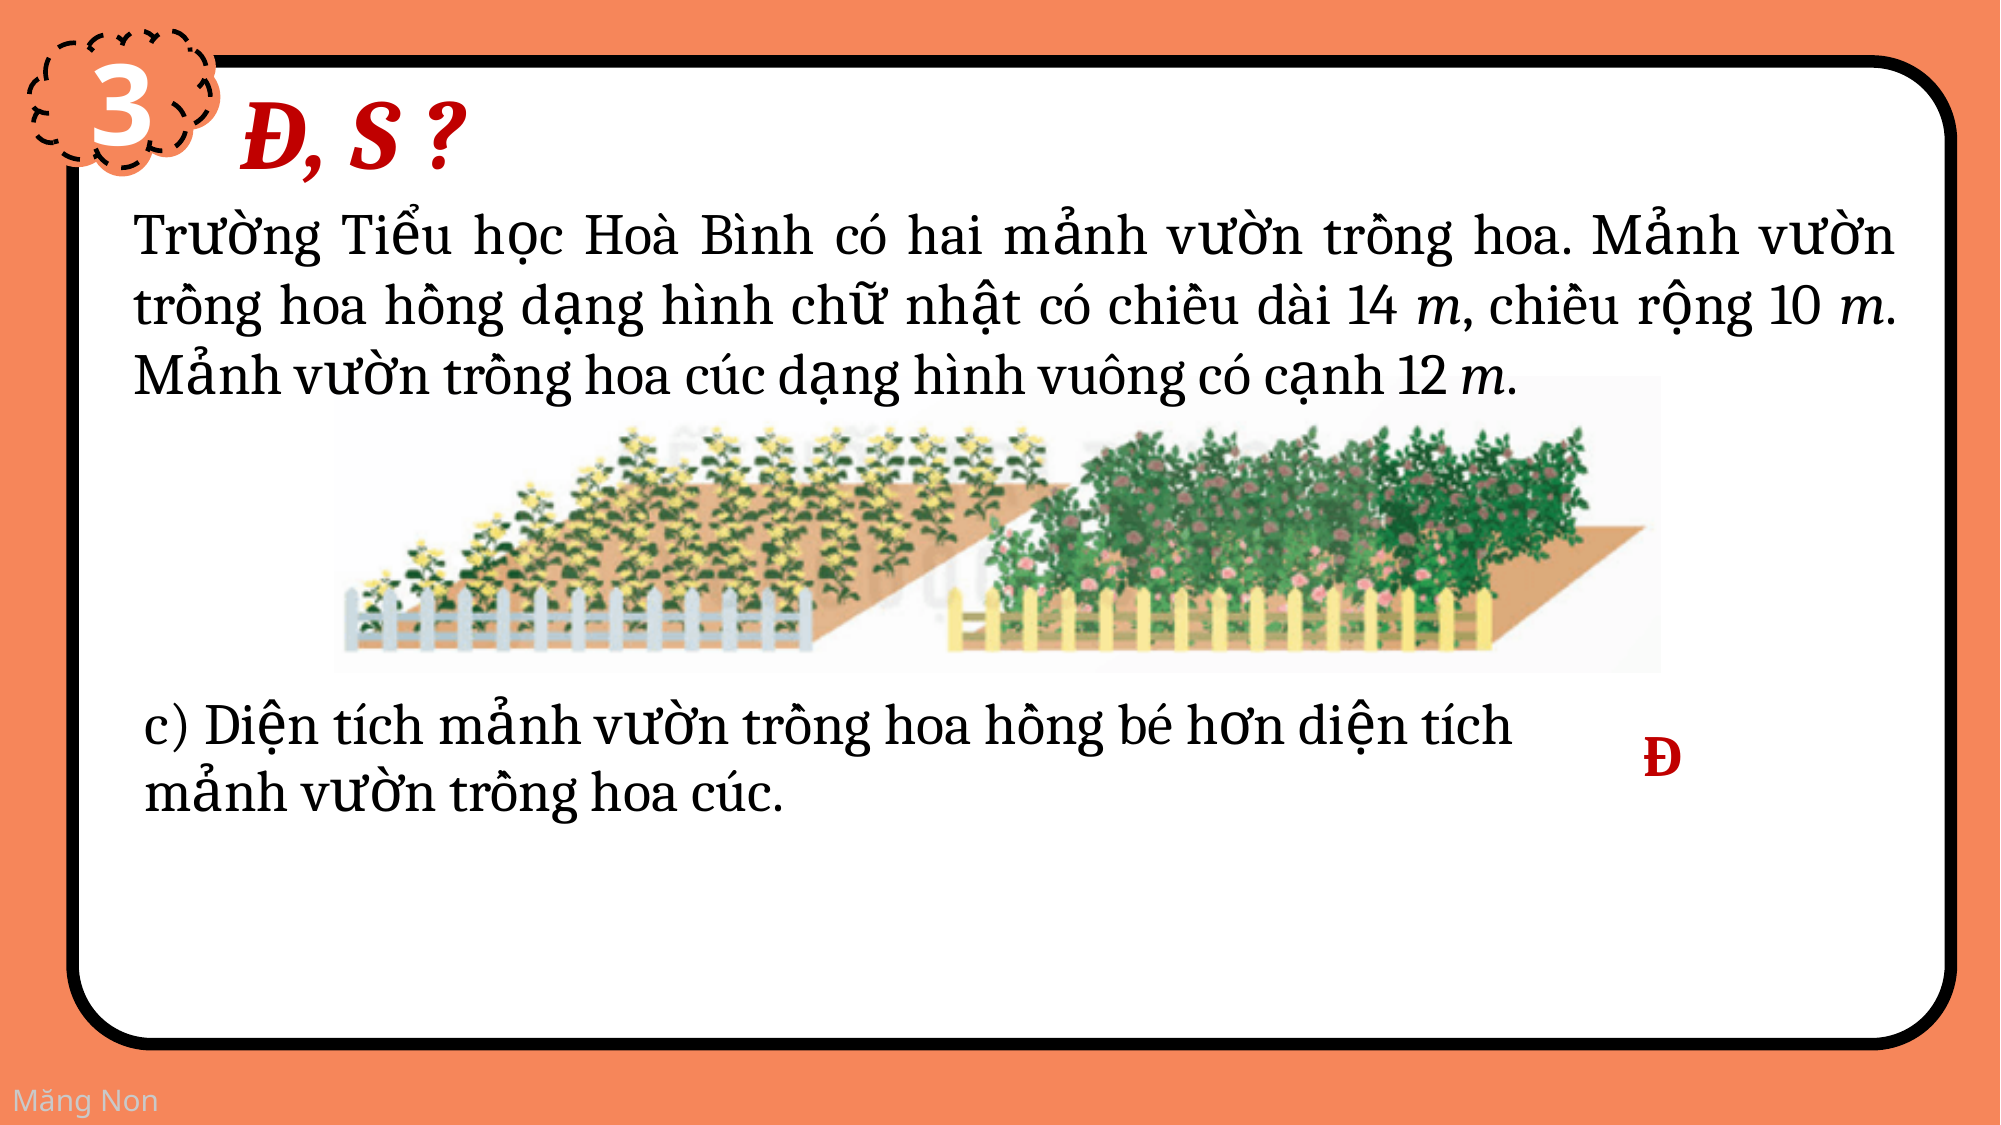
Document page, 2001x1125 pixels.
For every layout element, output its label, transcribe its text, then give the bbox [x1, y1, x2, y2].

picture [334, 376, 1661, 673]
text_box Đ, S ? [225, 62, 1911, 188]
text_box Đ [1628, 710, 1738, 796]
table_header ..?. [1514, 689, 1855, 829]
text_box [71, 60, 1952, 1046]
text_box Trường Tiểu học Hoà Bình có hai mảnh vườn trồng hoa. Mảnh vườn trồng hoa hồng dạng hình chữ nhật có chiều dài 14 m, chiều rộng 10 m. Mảnh vườn trồng hoa cúc dạng hình vuông có cạnh 12 m. [118, 188, 1911, 484]
table_header c) Diện tích mảnh vườn trồng hoa hồng bé hơn diện tích mảnh vườn trồng hoa cúc. [145, 689, 1514, 829]
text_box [19, 21, 221, 177]
